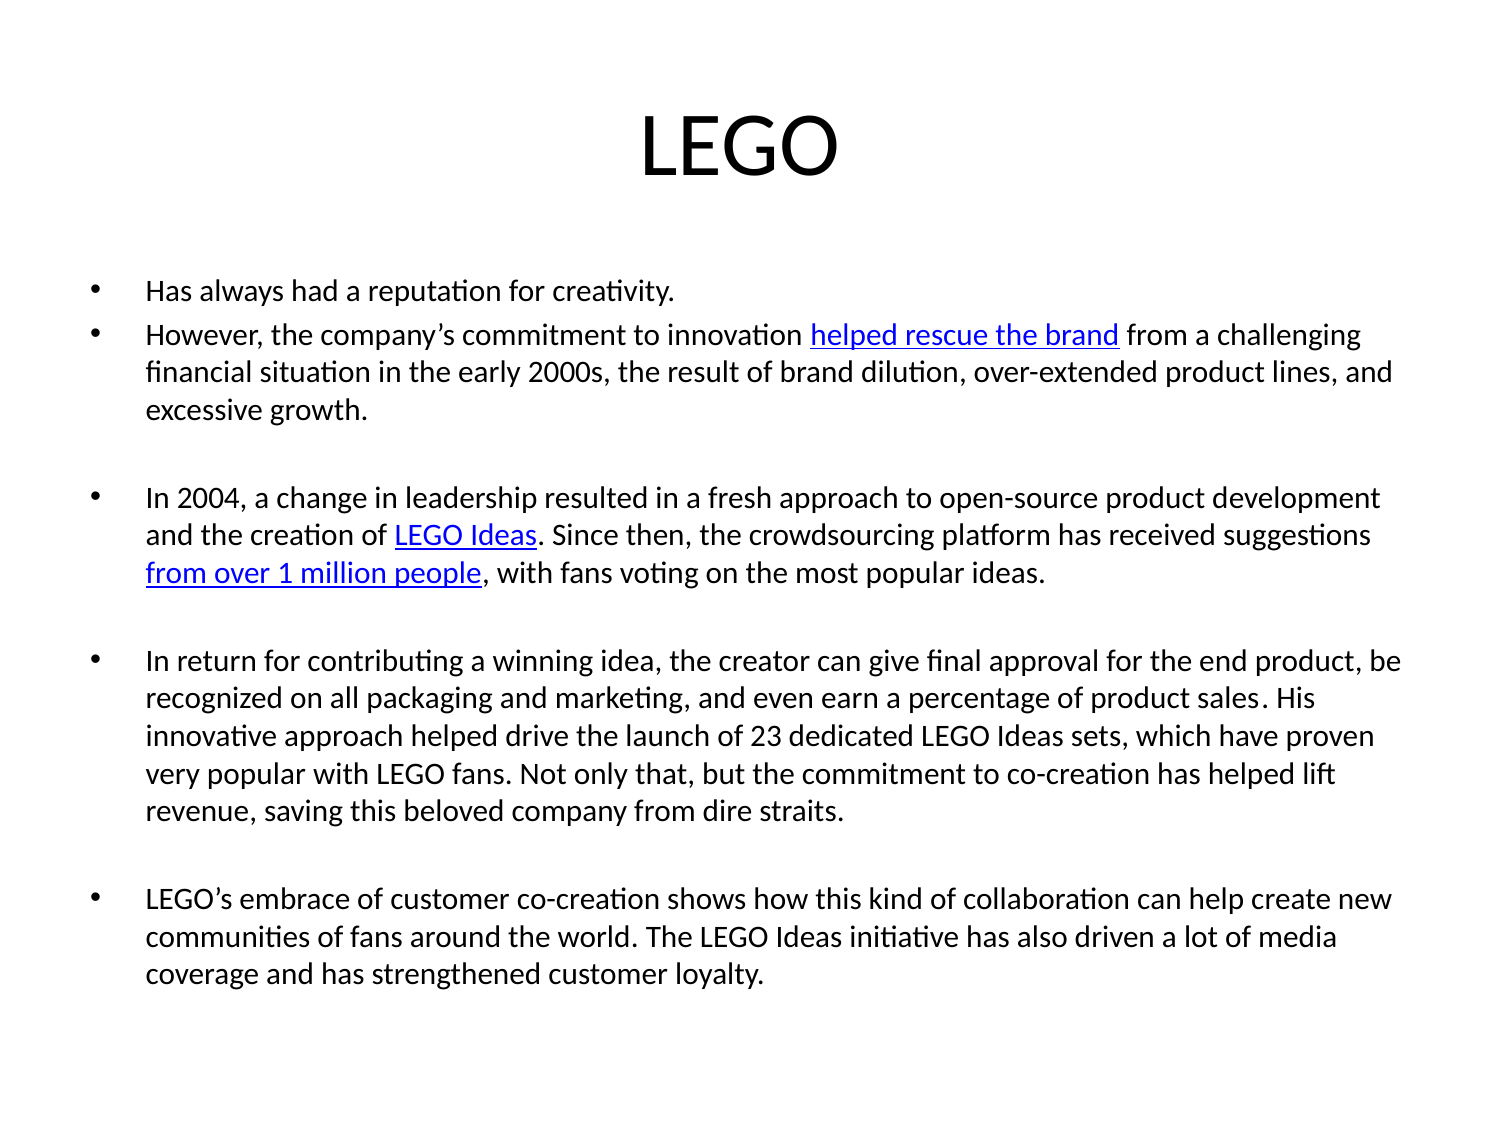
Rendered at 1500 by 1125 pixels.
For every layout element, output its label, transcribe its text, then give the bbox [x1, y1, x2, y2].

list Has always had a reputation for creativity. However, the company’s commitment to innovation helped rescue the brand from a challenging financial situation in the early 2000s, the result of brand dilution, over-extended product lines, and excessive growth. In 2004, a change in leadership resulted in a fresh approach to open-source product development and the creation of LEGO Ideas. Since then, the crowdsourcing platform has received suggestions from over 1 million people, with fans voting on the most popular ideas. In return for contributing a winning idea, the creator can give final approval for the end product, be recognized on all packaging and marketing, and even earn a percentage of product sales. His innovative approach helped drive the launch of 23 dedicated LEGO Ideas sets, which have proven very popular with LEGO fans. Not only that, but the commitment to co-creation has helped lift revenue, saving this beloved company from dire straits. LEGO’s embrace of customer co-creation shows how this kind of collaboration can help create new communities of fans around the world. The LEGO Ideas initiative has also driven a lot of media coverage and has strengthened customer loyalty. [75, 262, 1425, 1005]
title LEGO [75, 45, 1425, 233]
